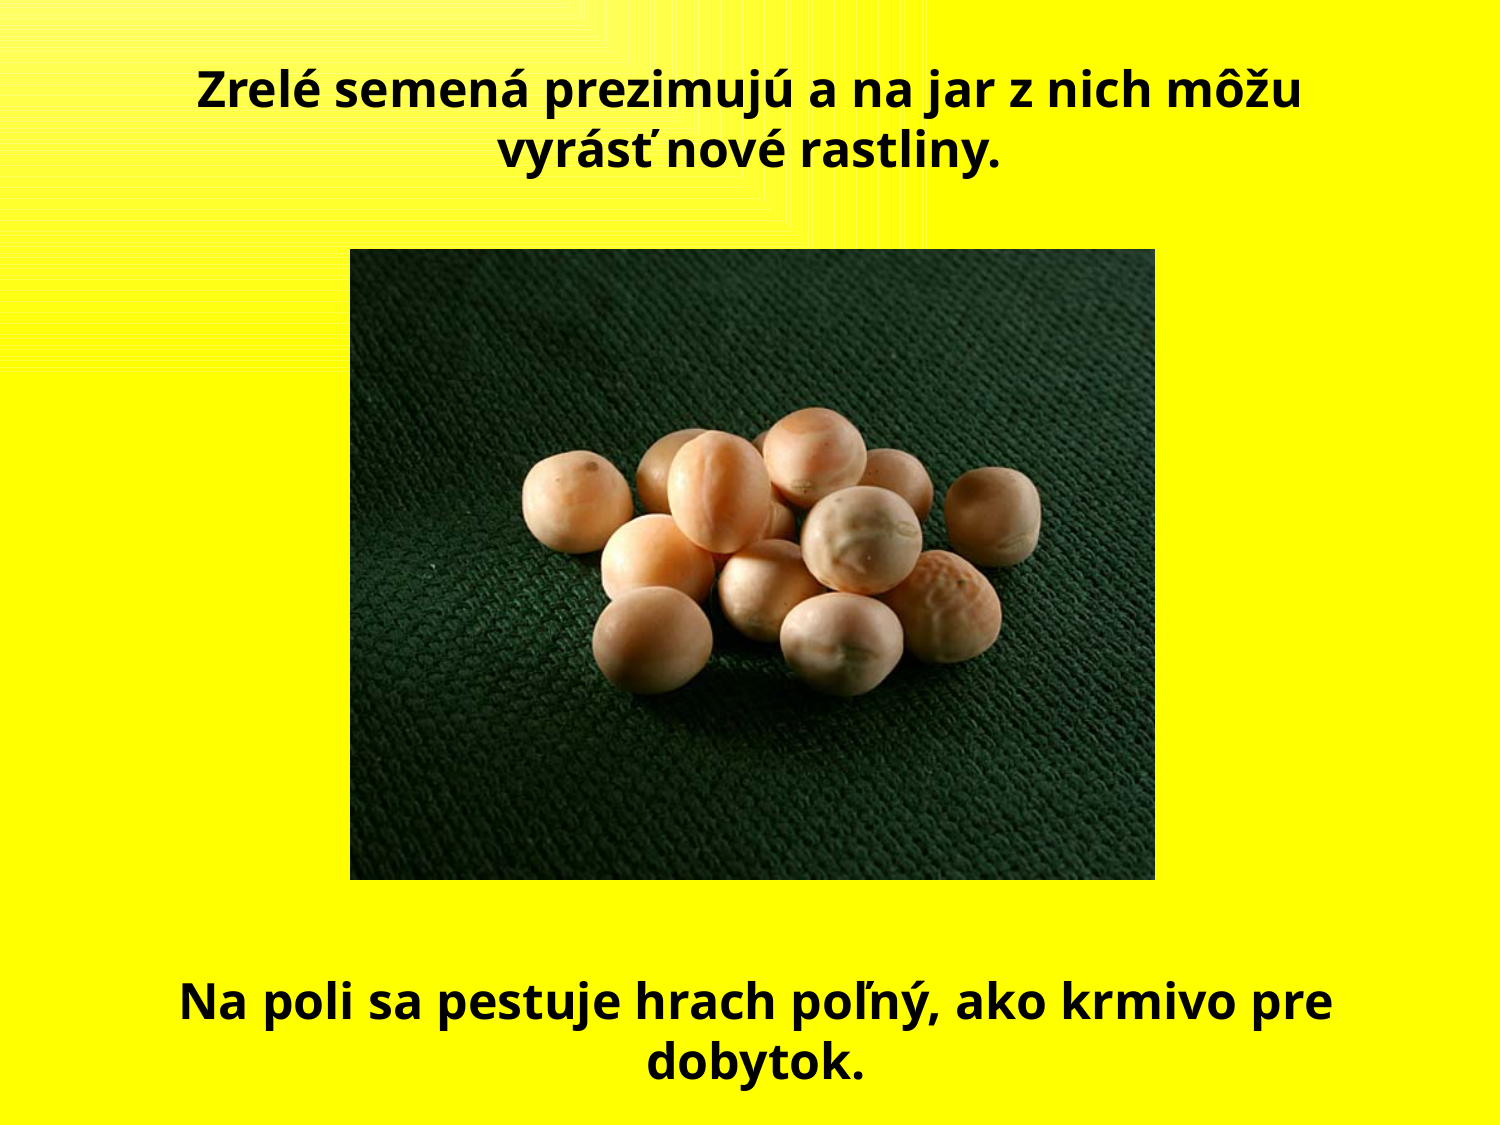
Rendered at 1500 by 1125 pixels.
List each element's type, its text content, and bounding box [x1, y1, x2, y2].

text_box Na poli sa pestuje hrach poľný, ako krmivo pre dobytok. [87, 962, 1425, 1098]
text_box Zrelé semená prezimujú a na jar z nich môžu vyrásť nové rastliny. [99, 49, 1400, 185]
picture [349, 249, 1155, 880]
